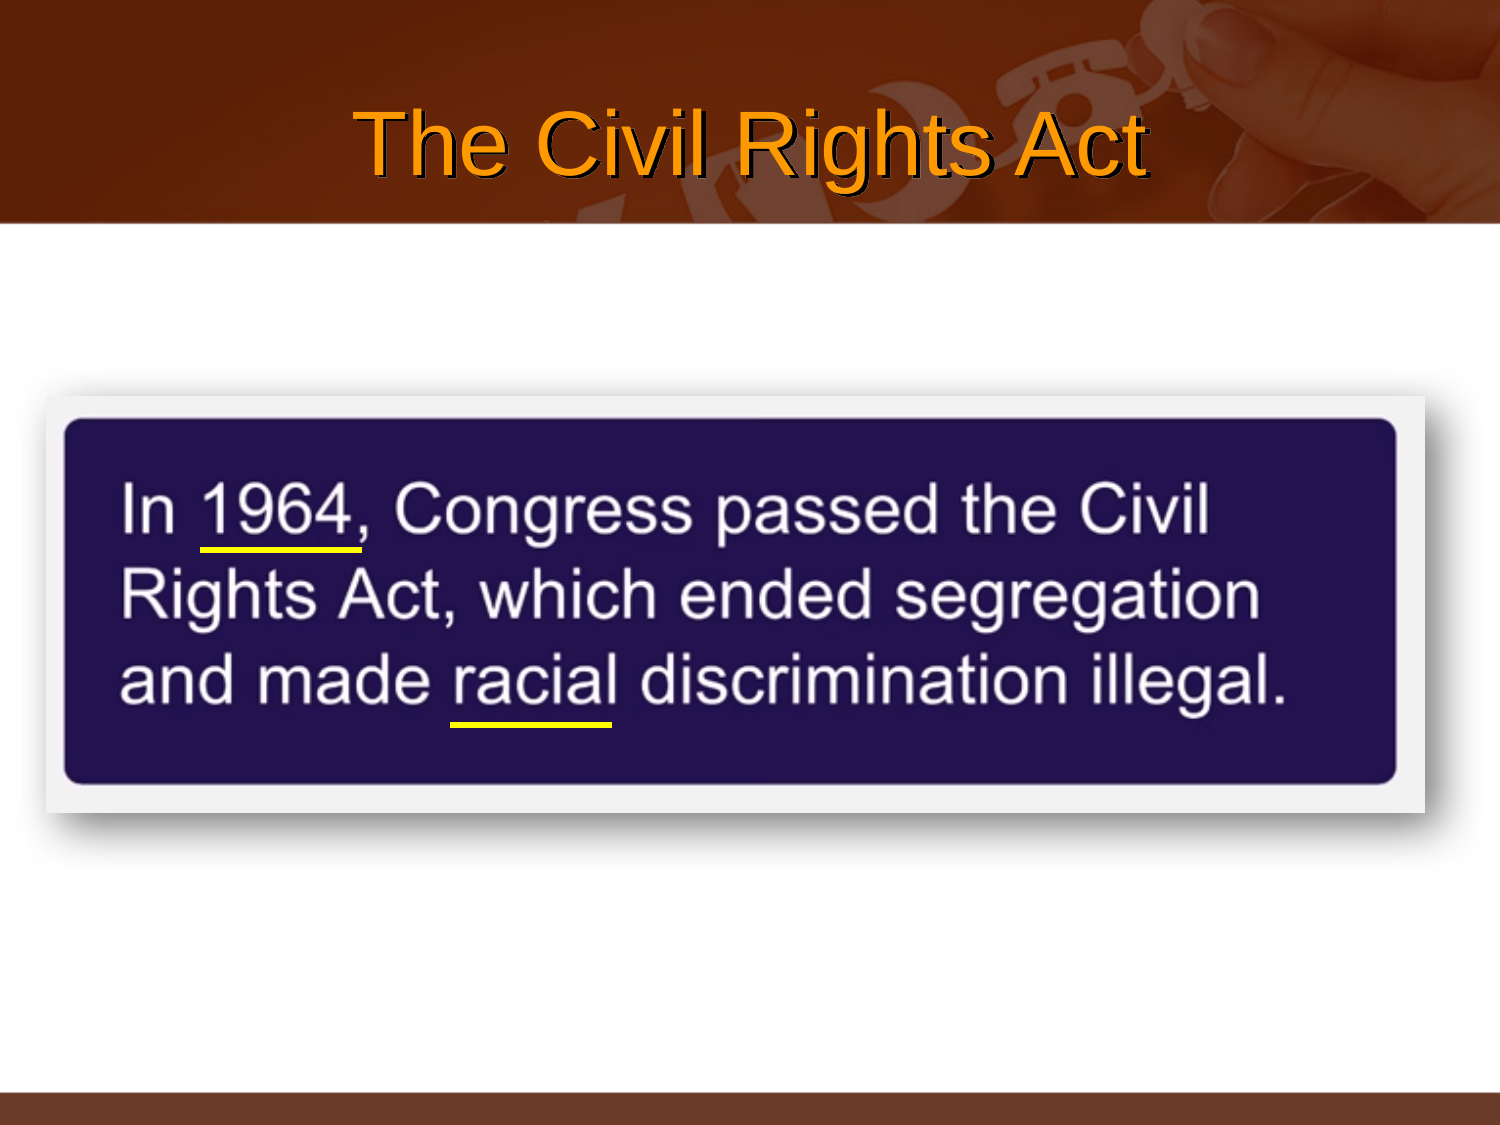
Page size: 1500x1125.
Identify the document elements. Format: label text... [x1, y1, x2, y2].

title The Civil Rights Act [75, 45, 1425, 233]
picture [0, 0, 1500, 1125]
